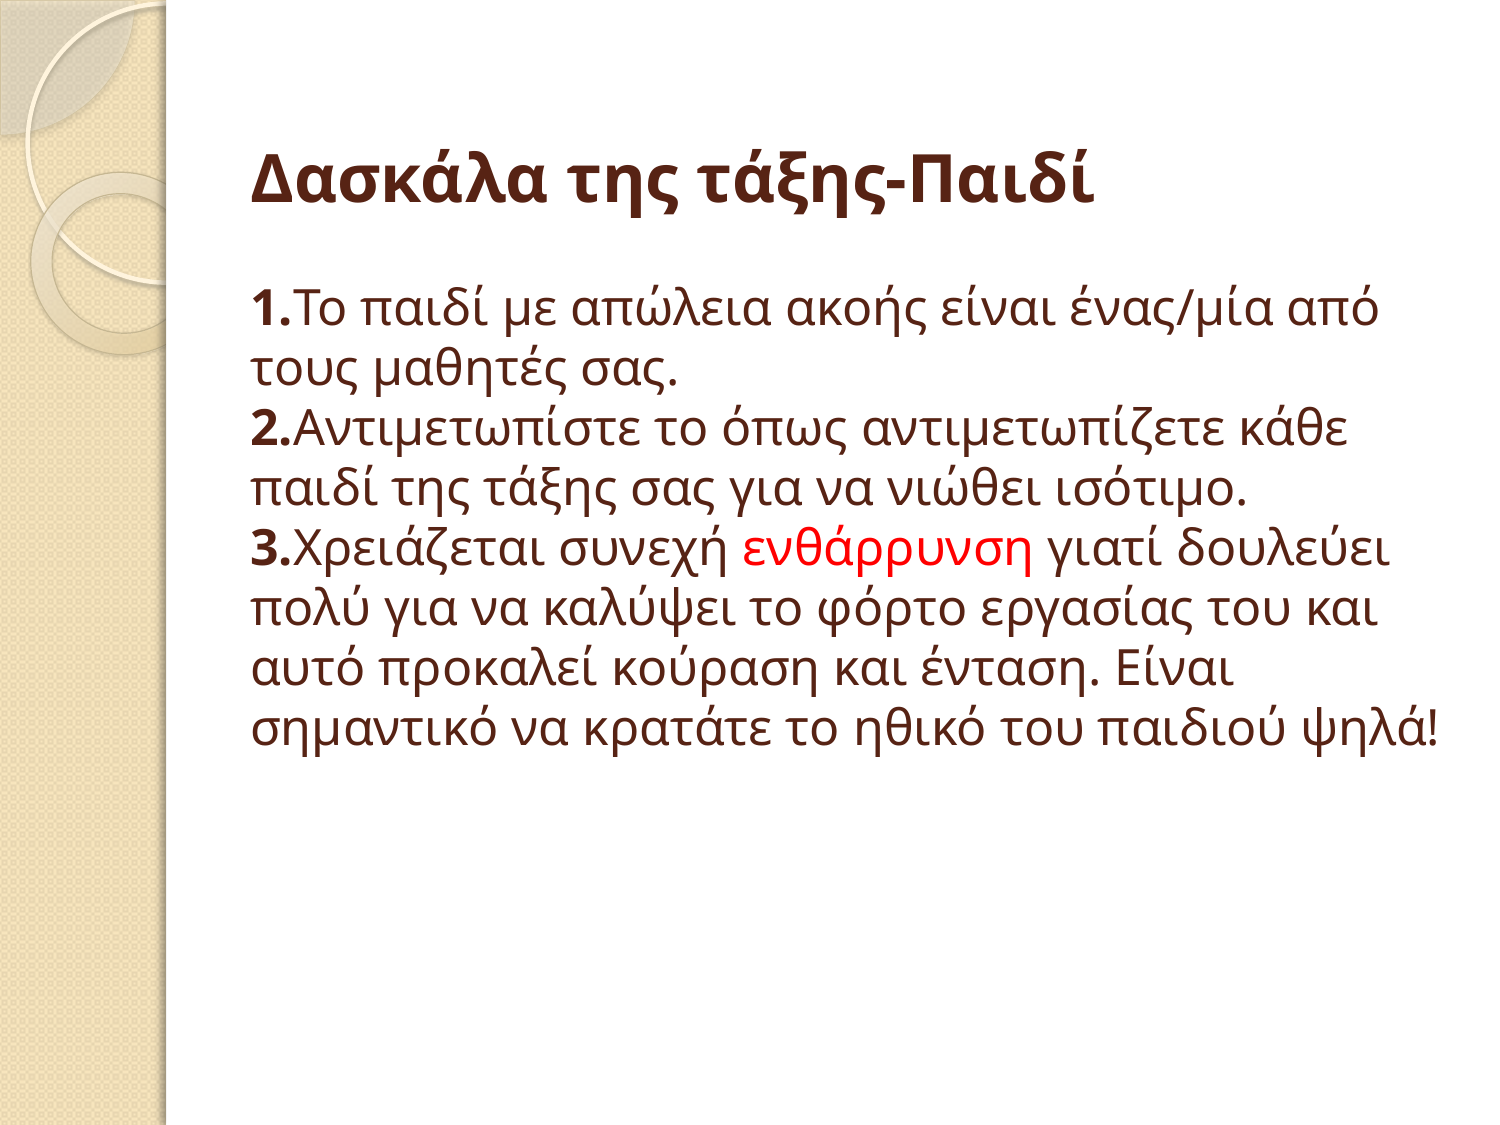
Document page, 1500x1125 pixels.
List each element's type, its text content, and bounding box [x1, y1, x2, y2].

title Δασκάλα της τάξης-Παιδί 1.Το παιδί με απώλεια ακοής είναι ένας/μία από τους μαθητές σας. 2.Αντιμετωπίστε το όπως αντιμετωπίζετε κάθε παιδί της τάξης σας για να νιώθει ισότιμο. 3.Χρειάζεται συνεχή ενθάρρυνση γιατί δουλεύει πολύ για να καλύψει το φόρτο εργασίας του και αυτό προκαλεί κούραση και ένταση. Είναι σημαντικό να κρατάτε το ηθικό του παιδιού ψηλά! [235, 45, 1466, 846]
